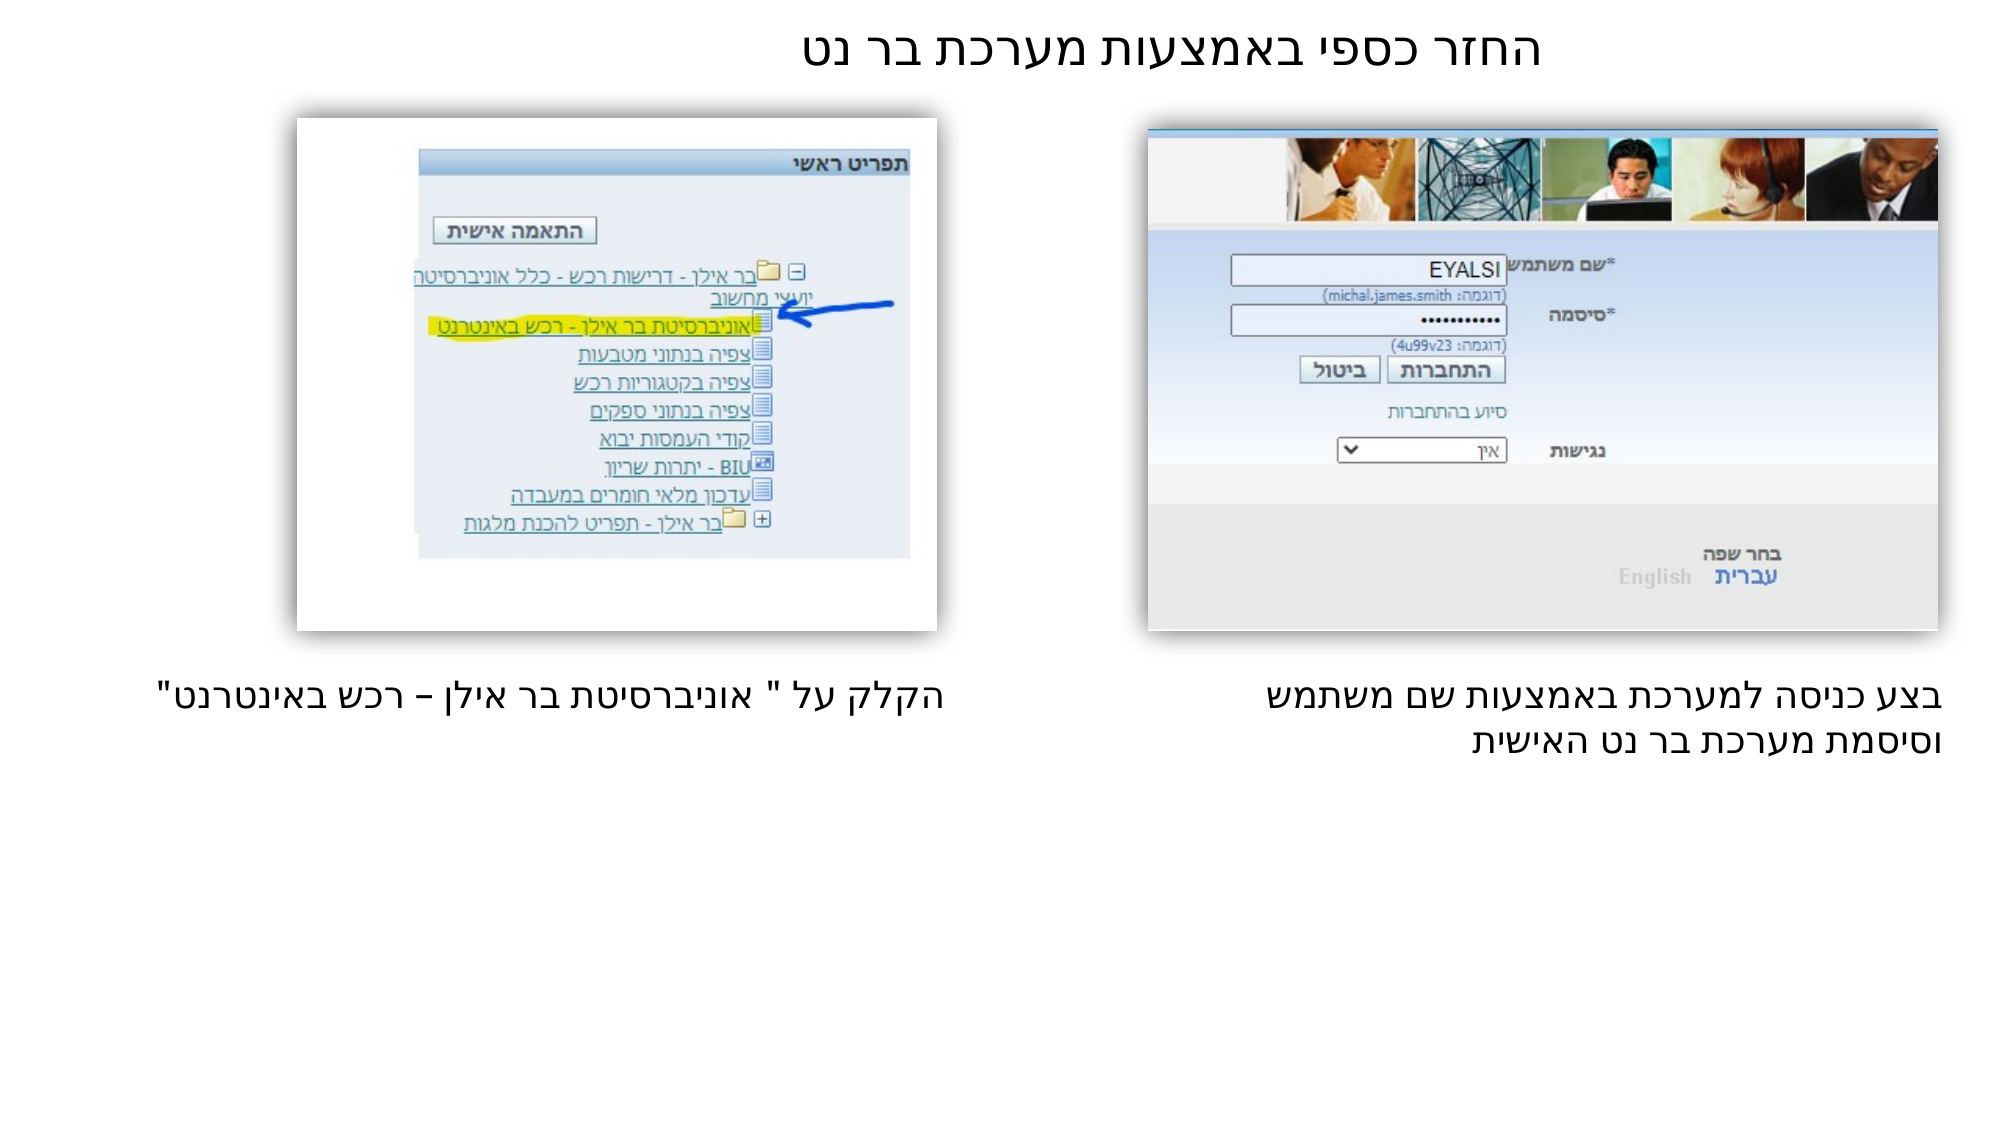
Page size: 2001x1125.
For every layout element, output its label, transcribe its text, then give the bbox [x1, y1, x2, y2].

text_box בצע כניסה למערכת באמצעות שם משתמש וסיסמת מערכת בר נט האישית [1127, 663, 1959, 769]
text_box הקלק על " אוניברסיטת בר אילן – רכש באינטרנט" [0, 663, 961, 724]
picture [297, 118, 937, 631]
picture [1148, 129, 1938, 631]
subtitle החזר כספי באמצעות מערכת בר נט [422, 14, 1923, 287]
